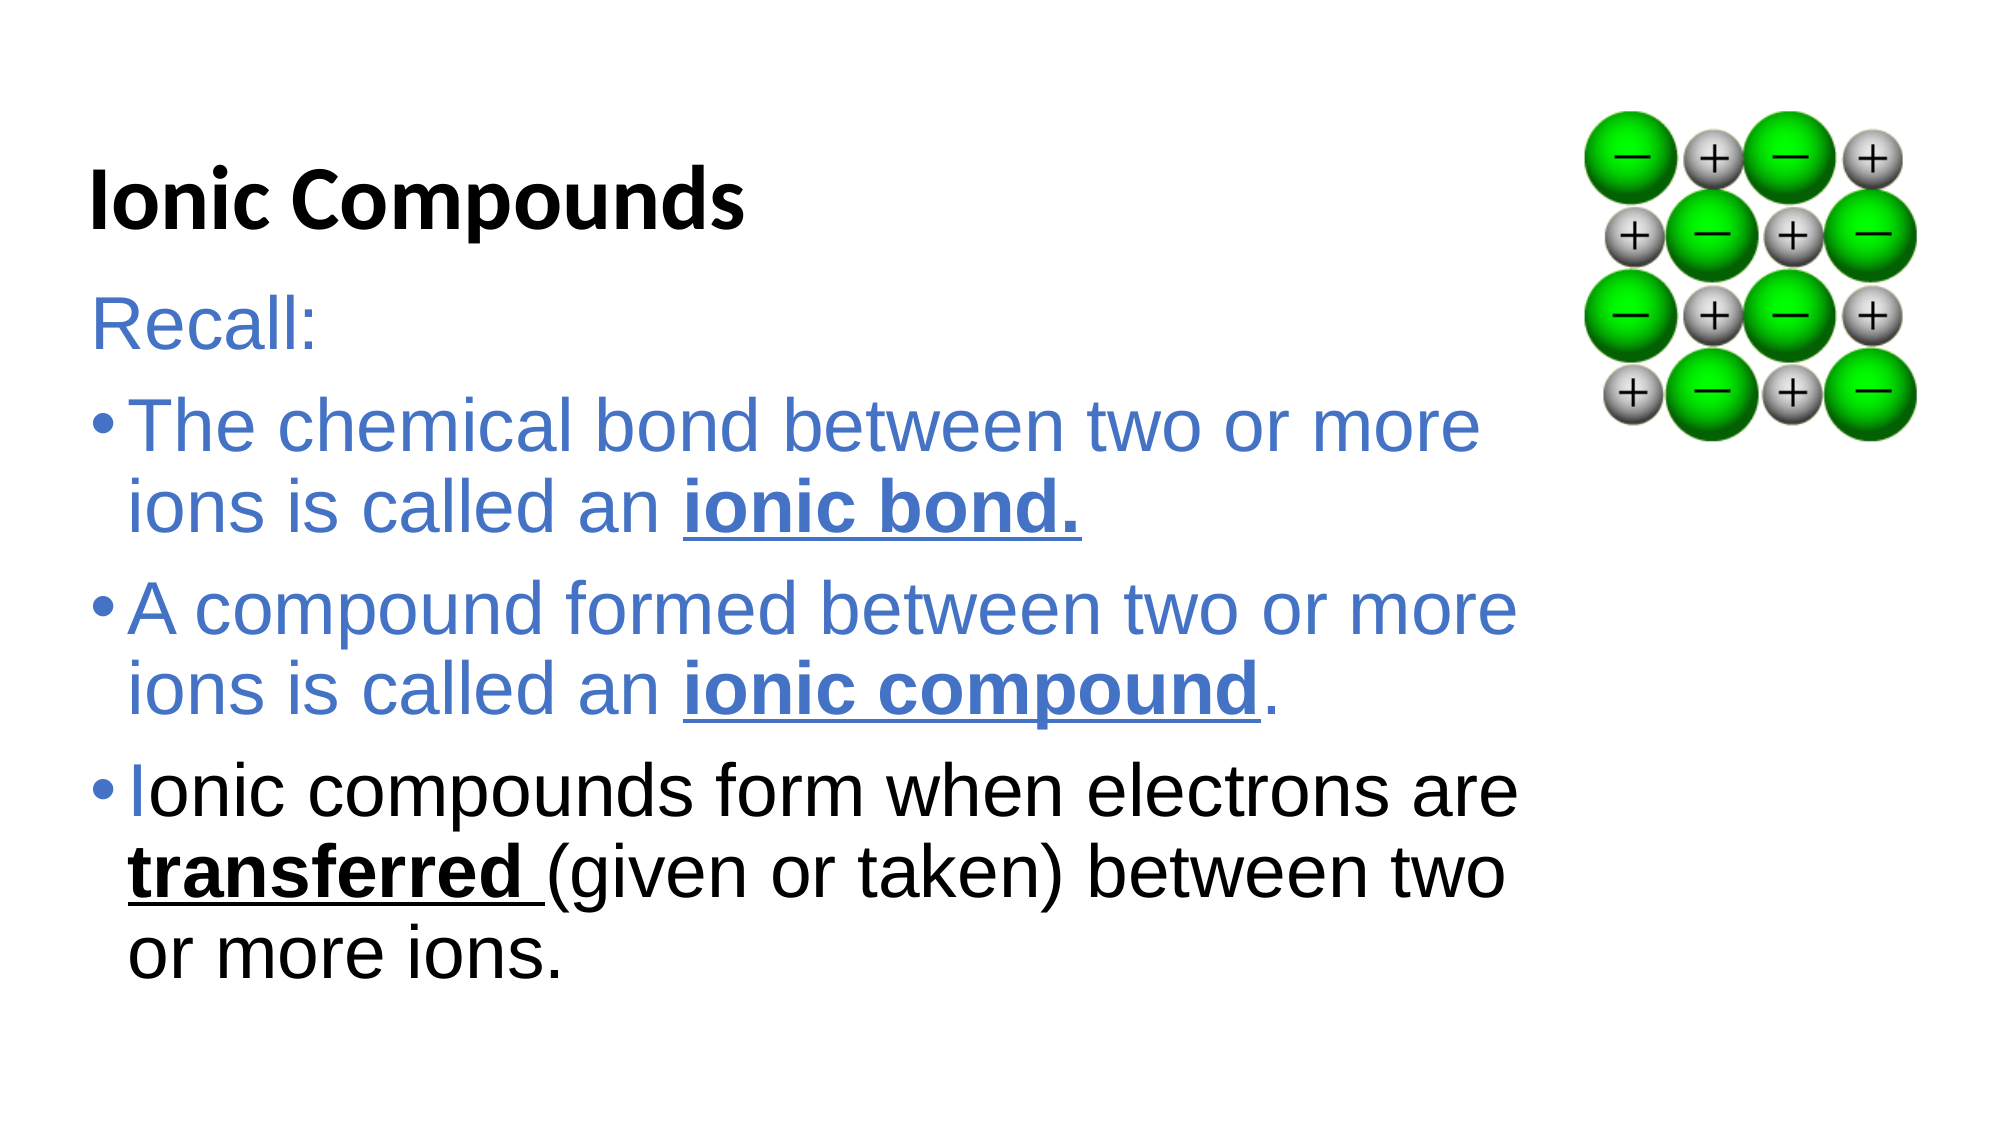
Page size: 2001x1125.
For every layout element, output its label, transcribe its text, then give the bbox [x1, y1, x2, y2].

picture [1574, 99, 1928, 454]
list Recall: The chemical bond between two or more ions is called an ionic bond. A compound formed between two or more ions is called an ionic compound. Ionic compounds form when electrons are transferred (given or taken) between two or more ions. [75, 277, 1575, 1123]
title Ionic Compounds [72, 91, 1863, 309]
